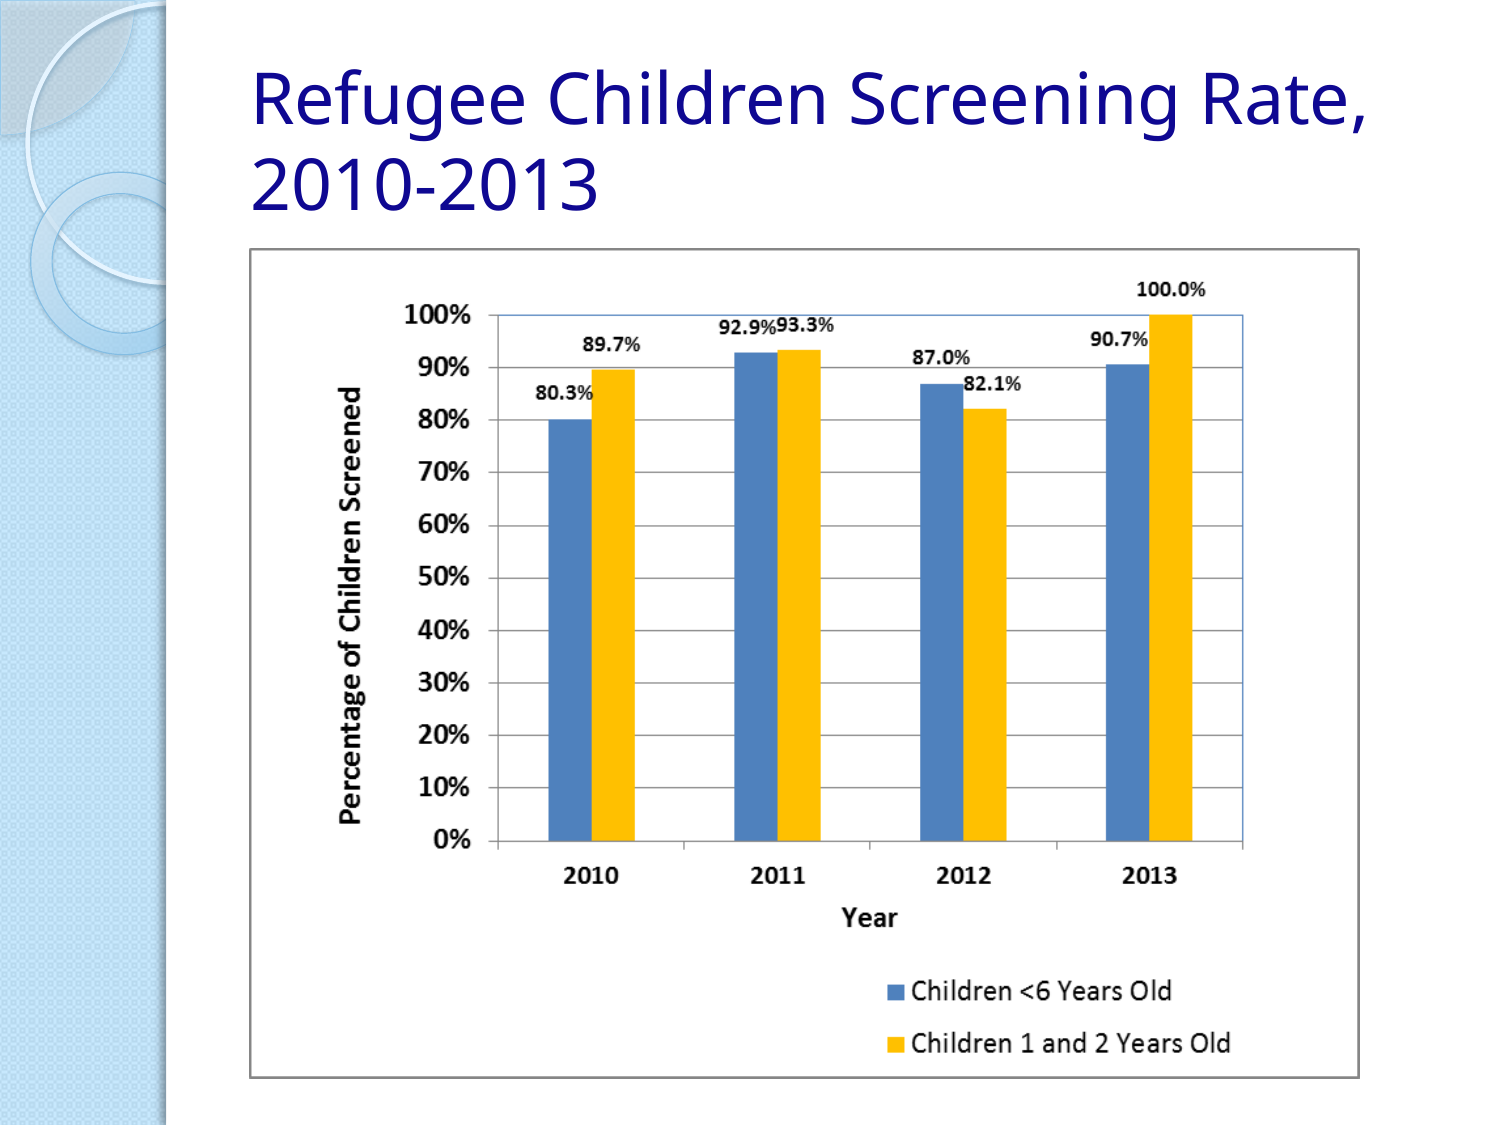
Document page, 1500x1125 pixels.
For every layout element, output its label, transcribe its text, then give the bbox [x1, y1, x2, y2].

title Refugee Children Screening Rate, 2010-2013 [235, 45, 1466, 233]
picture [249, 248, 1360, 1079]
